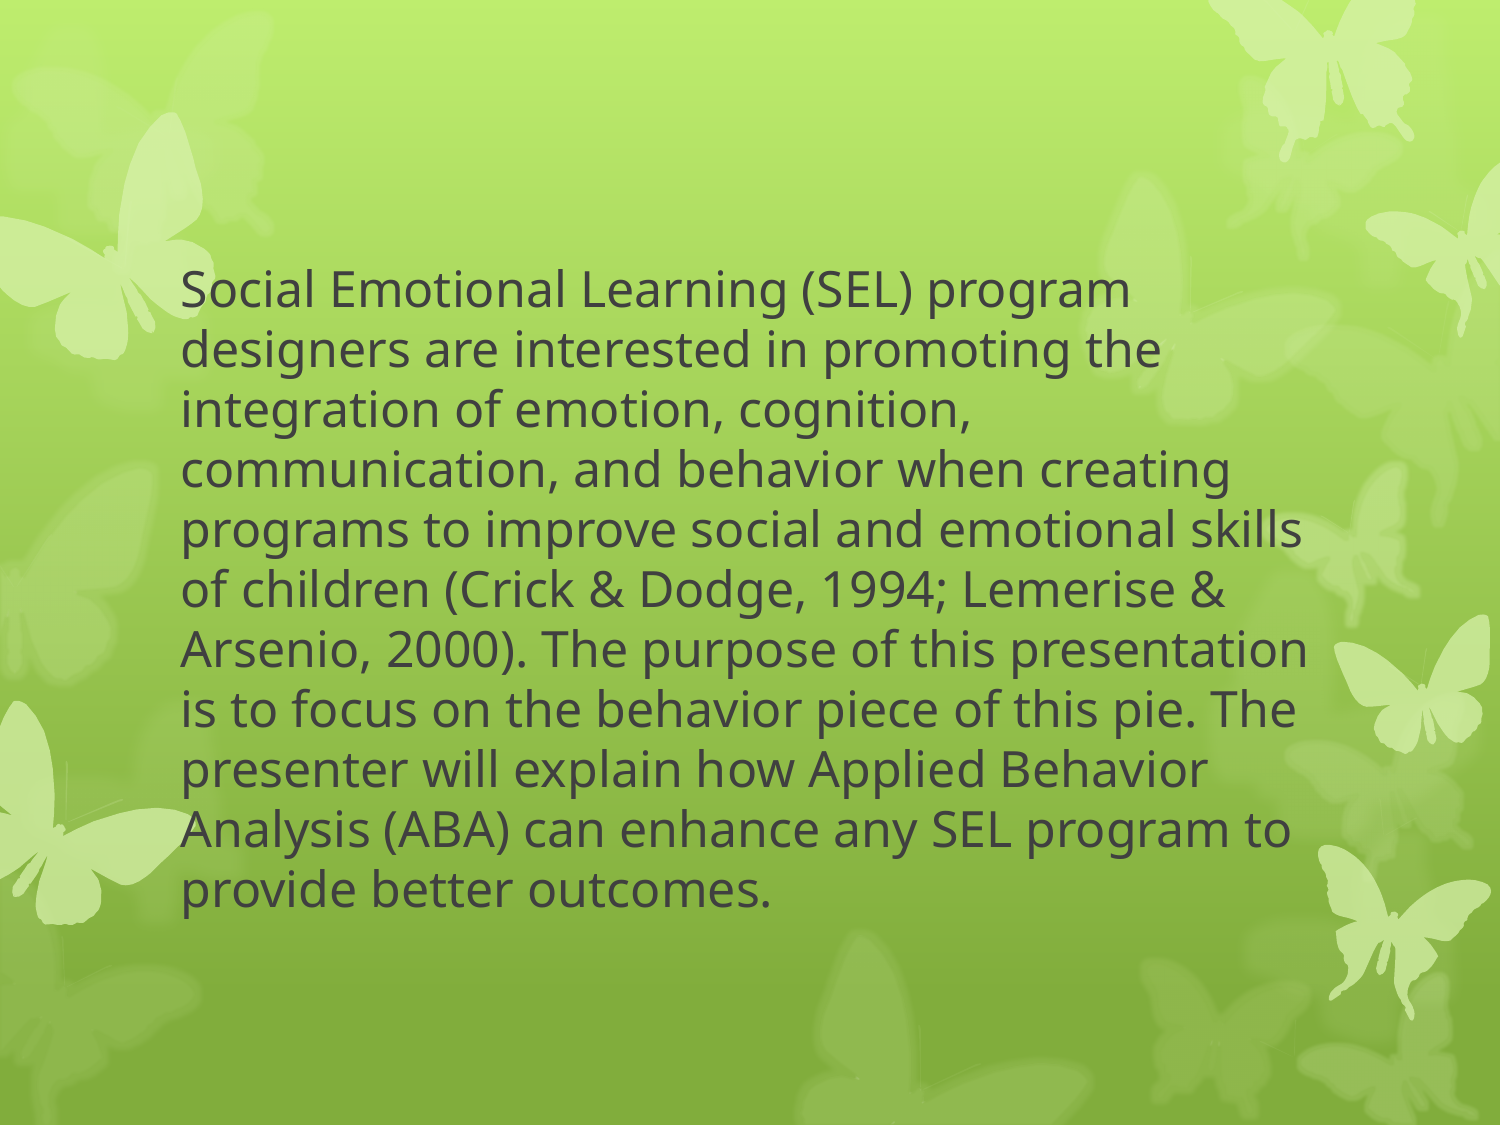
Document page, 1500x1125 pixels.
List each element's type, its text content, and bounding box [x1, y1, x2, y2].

list Social Emotional Learning (SEL) program designers are interested in promoting the integration of emotion, cognition, communication, and behavior when creating programs to improve social and emotional skills of children (Crick & Dodge, 1994; Lemerise & Arsenio, 2000). The purpose of this presentation is to focus on the behavior piece of this pie. The presenter will explain how Applied Behavior Analysis (ABA) can enhance any SEL program to provide better outcomes. [165, 296, 1335, 962]
